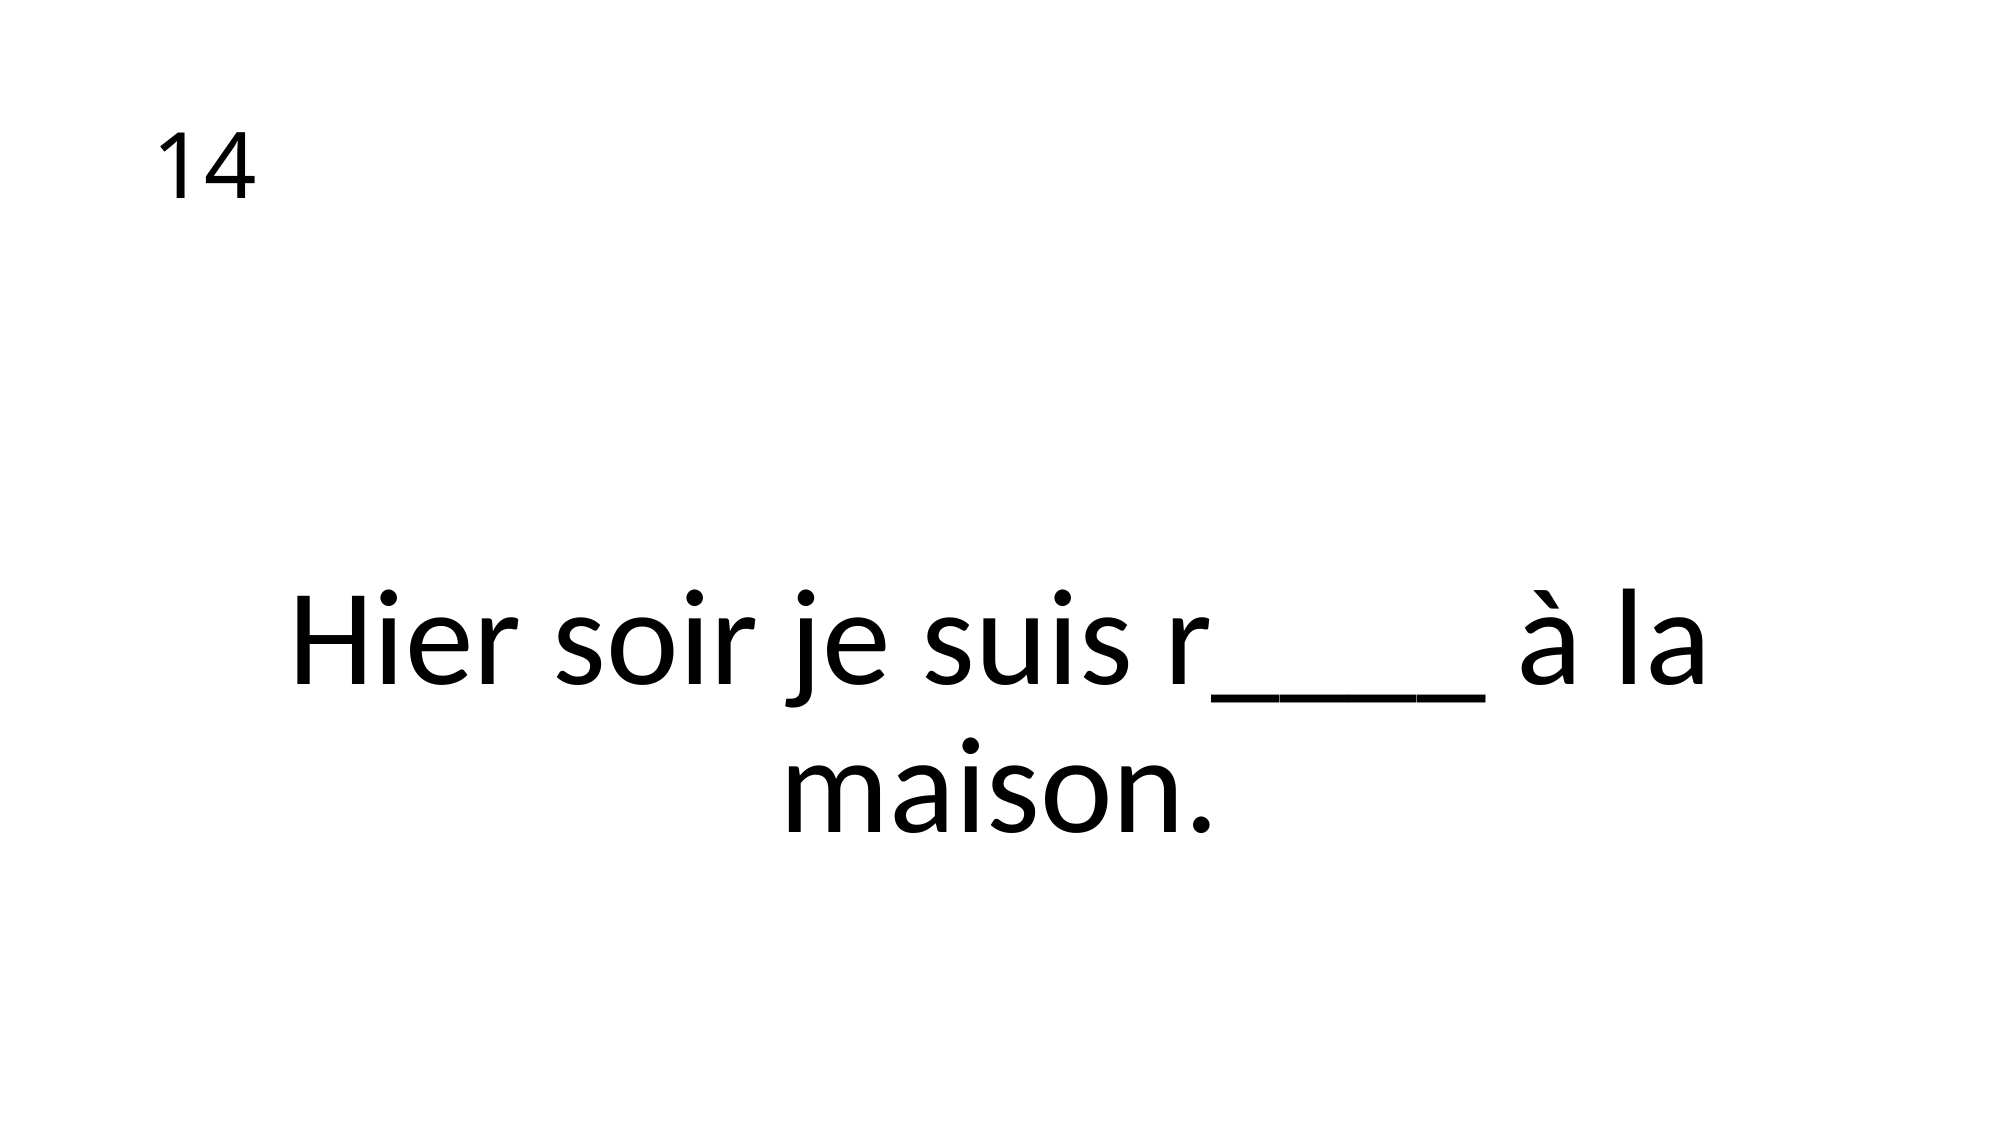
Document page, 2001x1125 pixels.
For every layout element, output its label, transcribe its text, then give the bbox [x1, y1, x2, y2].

title 14 [137, 59, 1863, 278]
list Hier soir je suis r____ à la maison. [137, 299, 1863, 1014]
